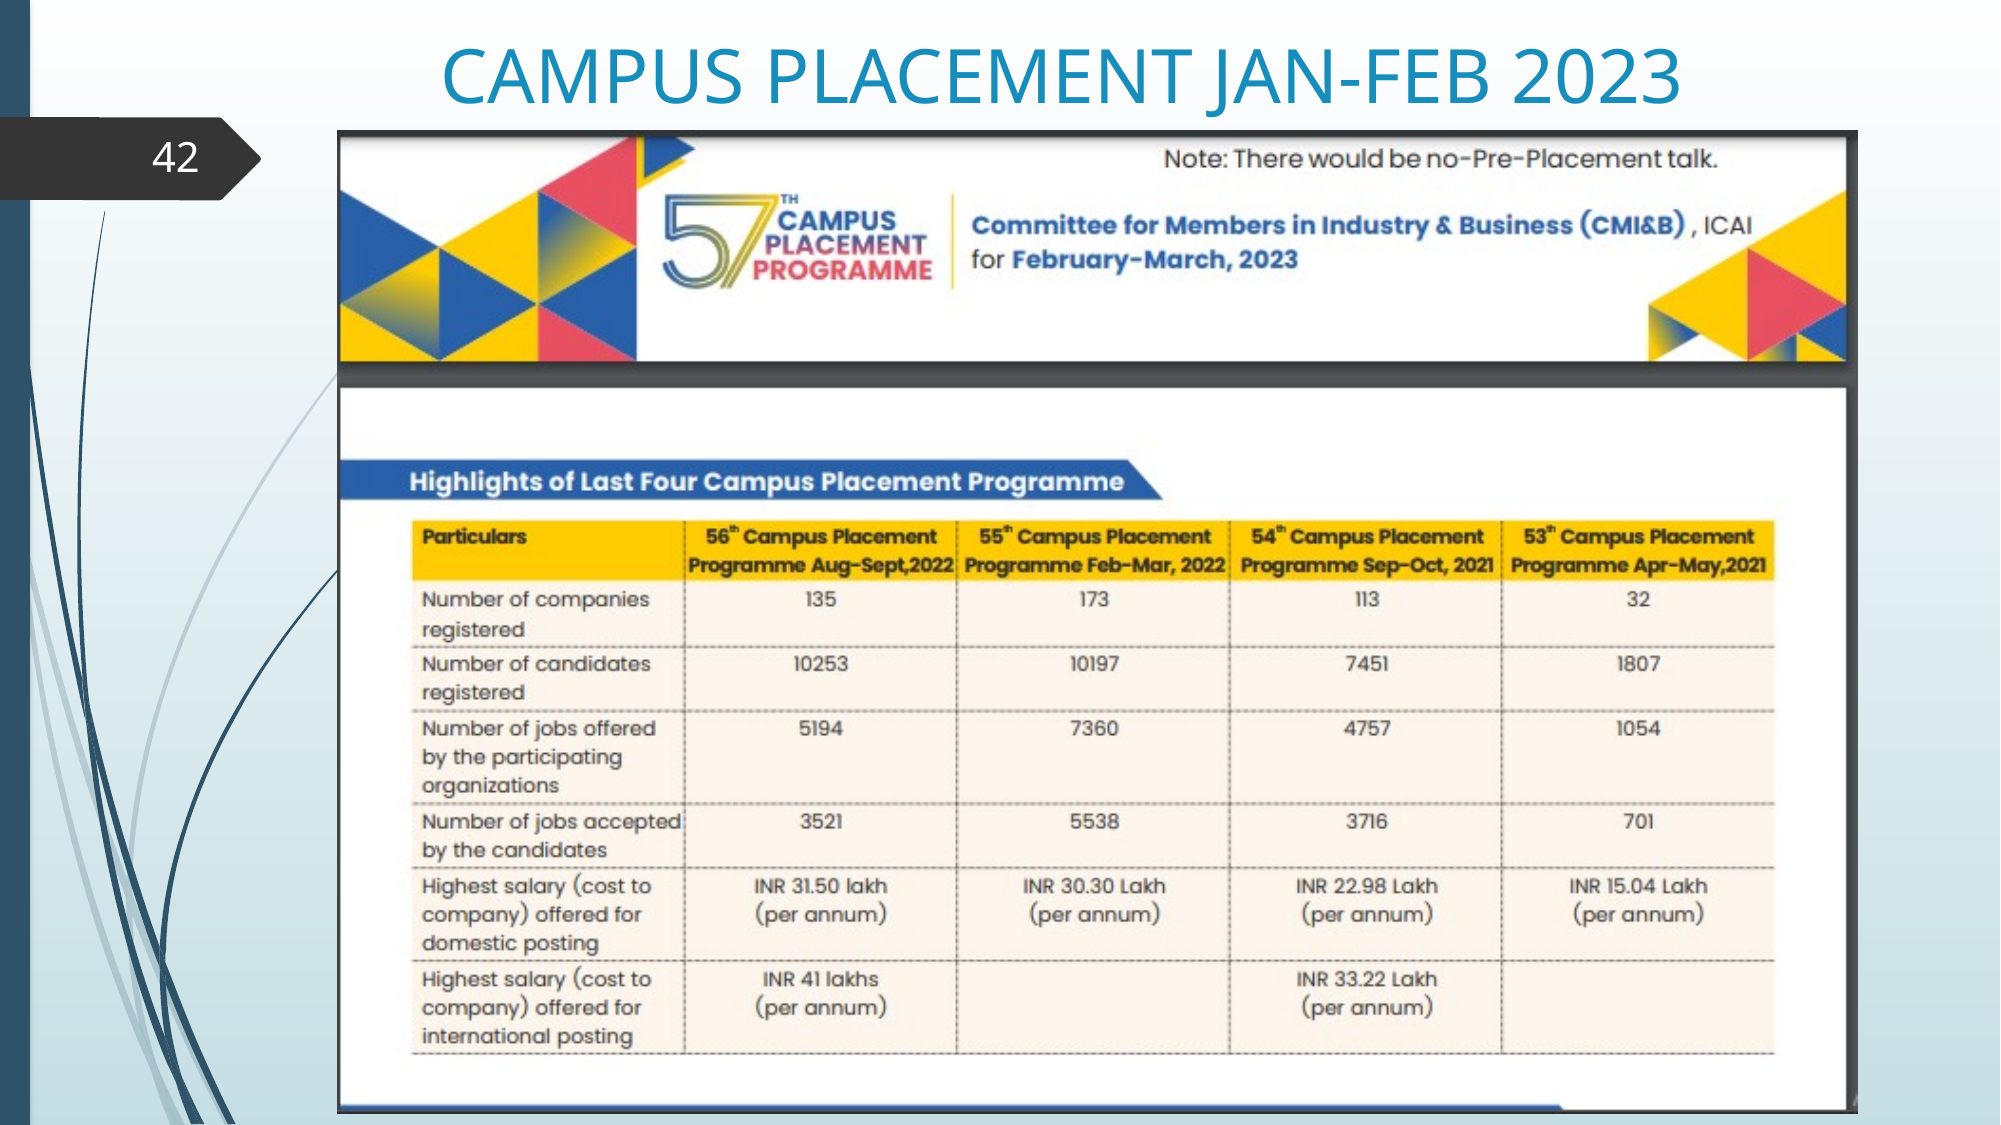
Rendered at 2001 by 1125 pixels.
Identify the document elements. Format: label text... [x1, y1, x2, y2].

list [336, 130, 1858, 1114]
title CAMPUS PLACEMENT JAN-FEB 2023 [425, 21, 1888, 394]
slide_number 42 [87, 129, 216, 190]
